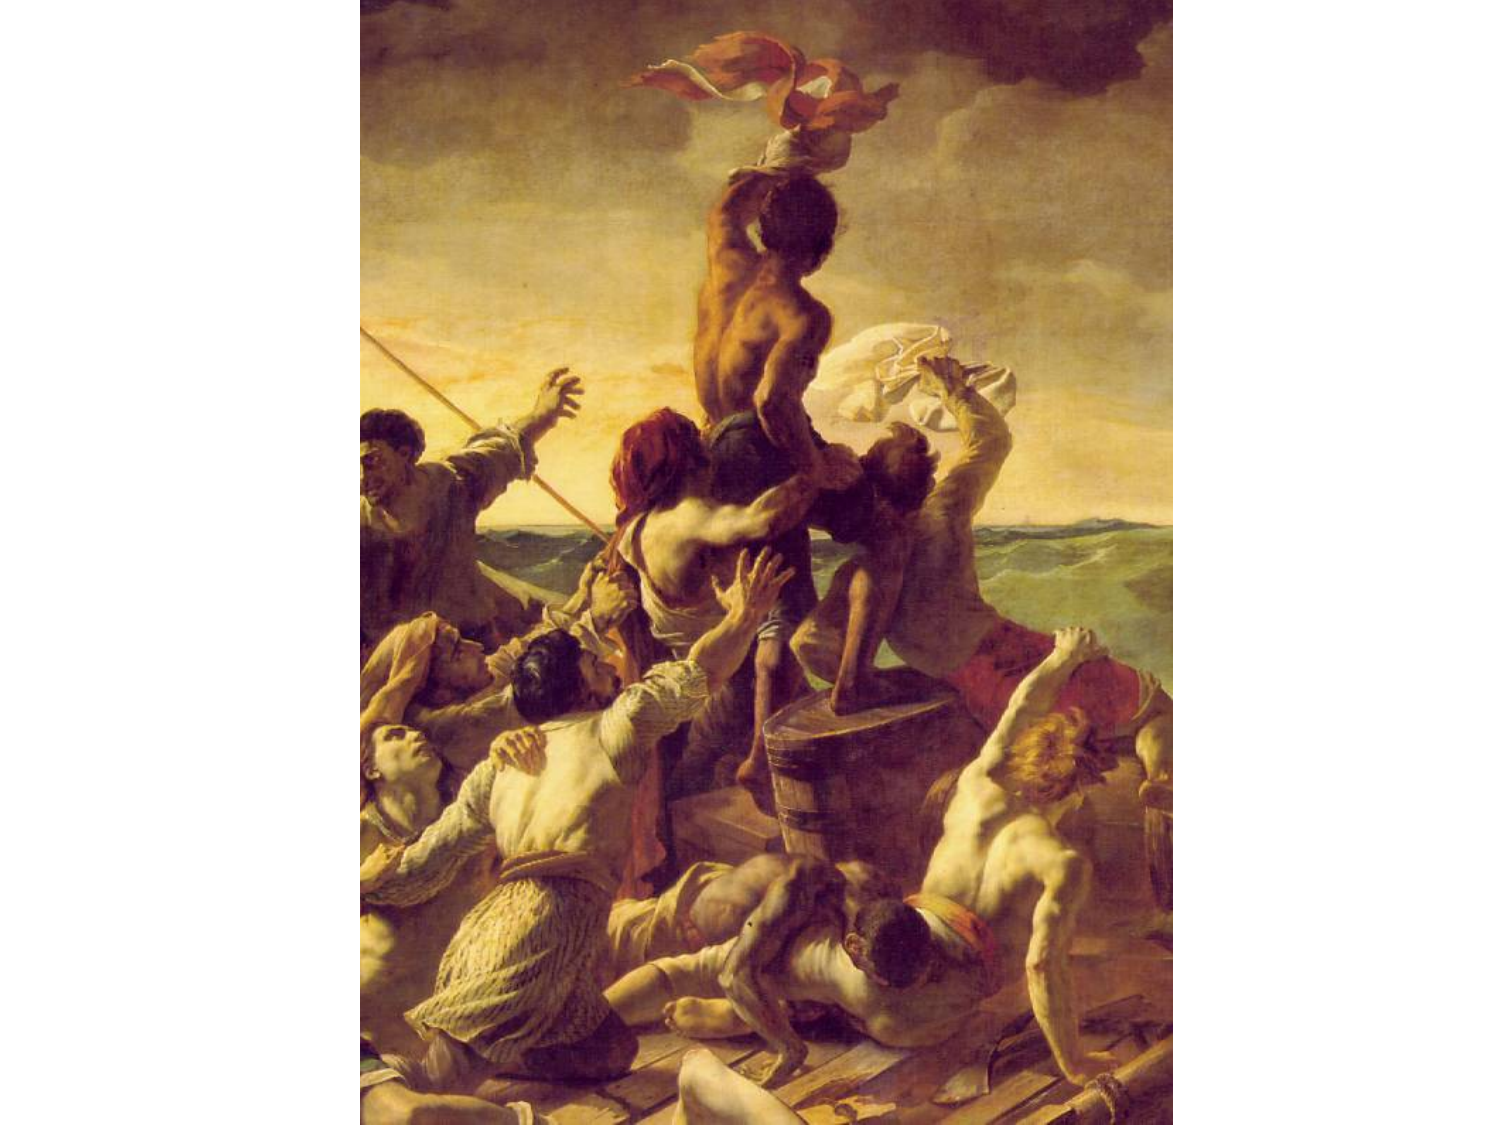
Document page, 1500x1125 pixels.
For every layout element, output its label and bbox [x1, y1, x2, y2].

picture [359, 0, 1174, 1125]
